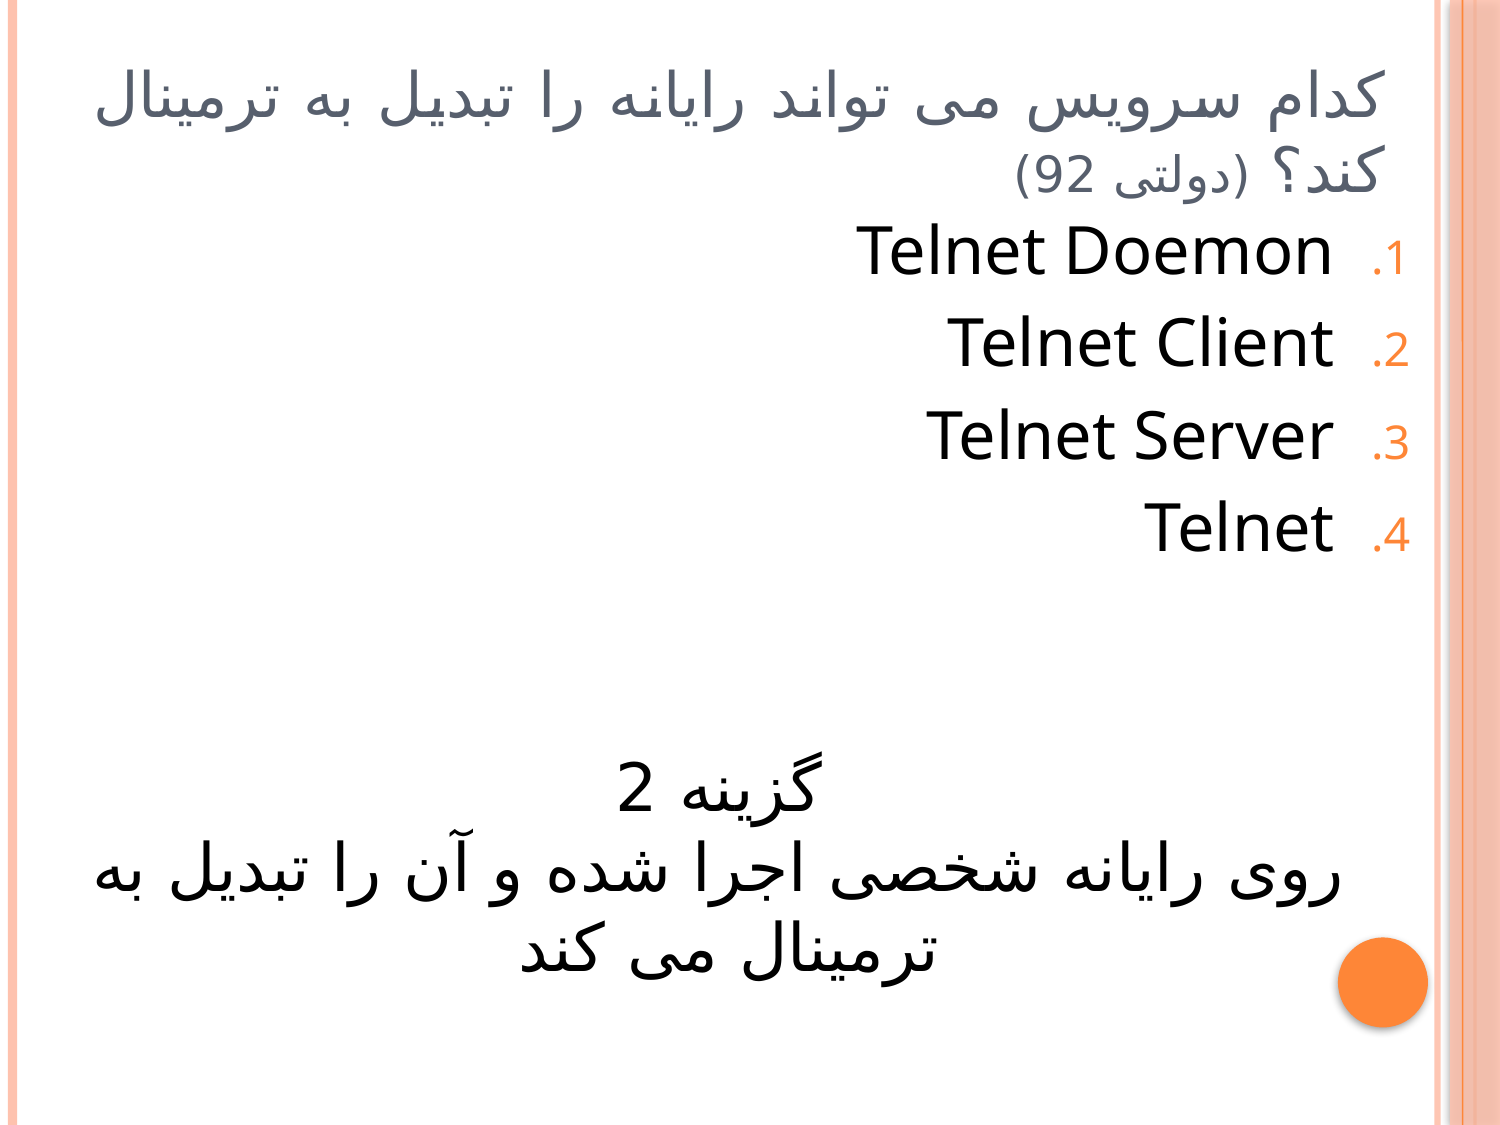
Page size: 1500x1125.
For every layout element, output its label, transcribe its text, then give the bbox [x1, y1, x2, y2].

title کدام سرویس می تواند رایانه را تبدیل به ترمینال کند؟ (دولتی 92) [75, 45, 1400, 200]
text_box گزینه 2 روى رايانه شخصى اجرا شده و آن را تبديل به ترمينال مى کند [0, 737, 1438, 993]
list Telnet Doemon Telnet Client Telnet Server Telnet [50, 200, 1425, 675]
